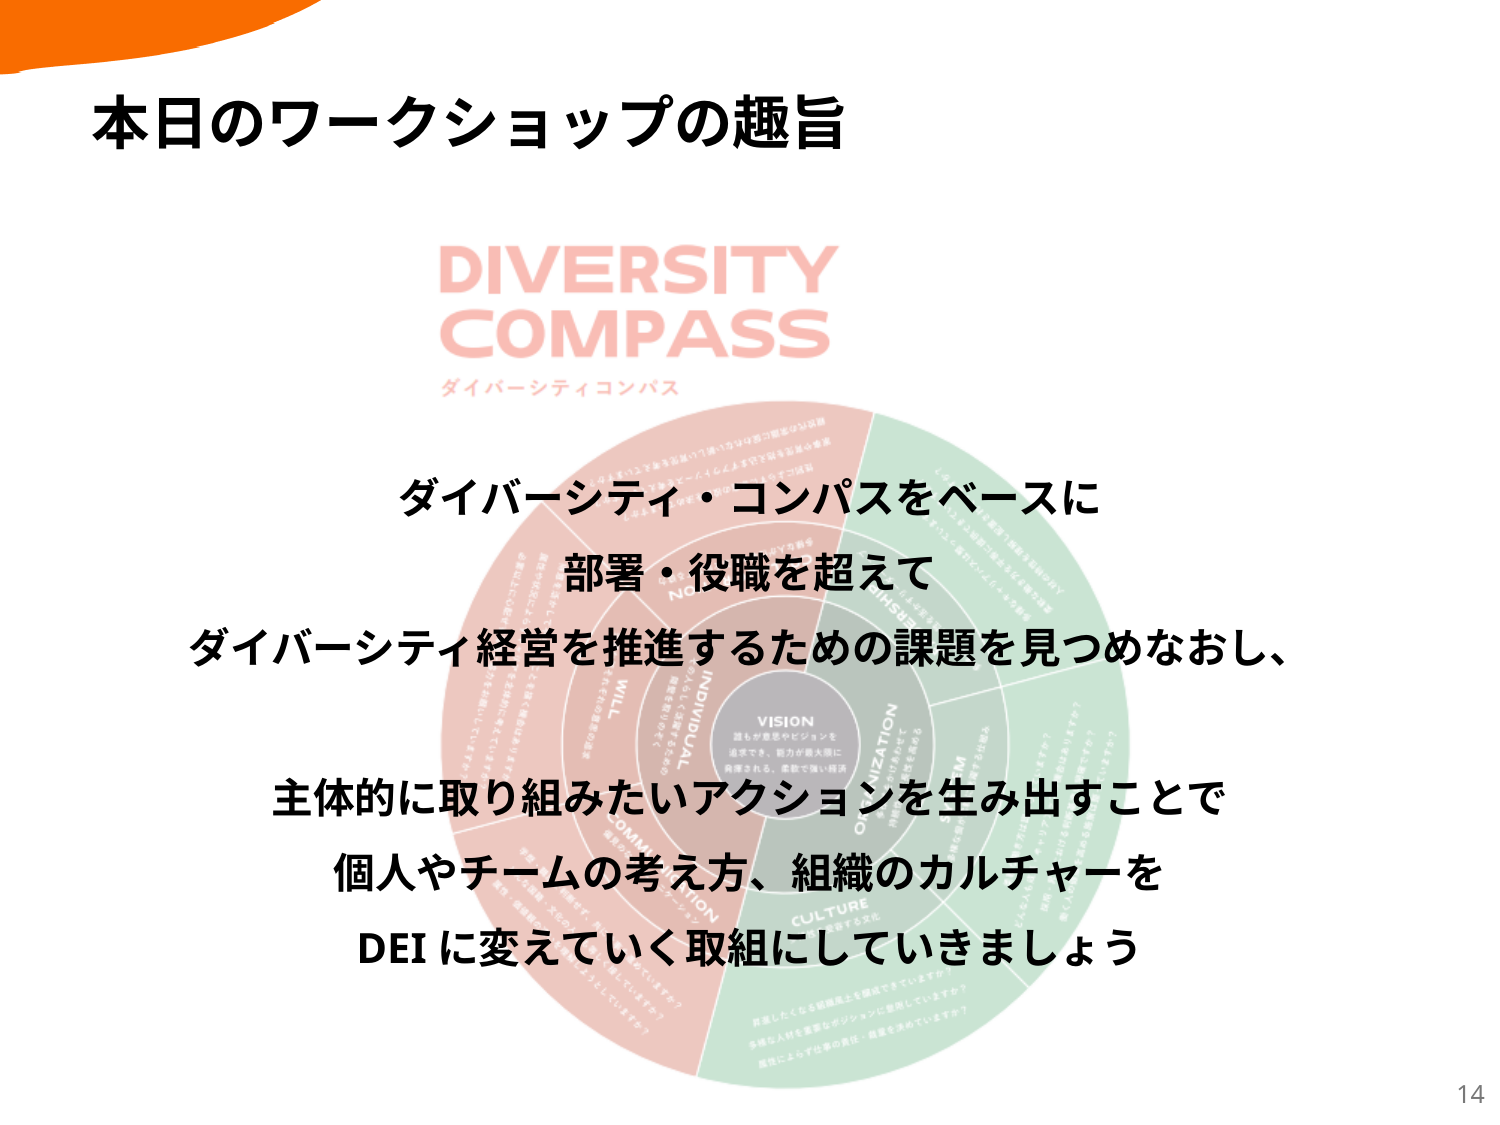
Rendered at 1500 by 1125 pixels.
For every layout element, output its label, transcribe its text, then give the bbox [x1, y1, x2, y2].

slide_number 14 [1170, 1065, 1500, 1125]
title 本日のワークショップの趣旨 [76, 16, 1371, 235]
text_box ダイバーシティ・コンパスをベースに 部署・役職を超えて ダイバーシティ経営を推進するための課題を見つめなおし、 主体的に取り組みたいアクションを生み出すことで 個人やチームの考え方、組織のカルチャーを DEIに変えていく取組にしていきましょう [1170, 194, 1375, 1065]
text_box ダイバーシティ・コンパスをベースに 部署・役職を超えて ダイバーシティ経営を推進するための課題を見つめなおし、 主体的に取り組みたいアクションを生み出すことで 個人やチームの考え方、組織のカルチャーを DEIに変えていく取組にしていきましょう [125, 194, 402, 1112]
picture [0, 0, 1500, 1125]
